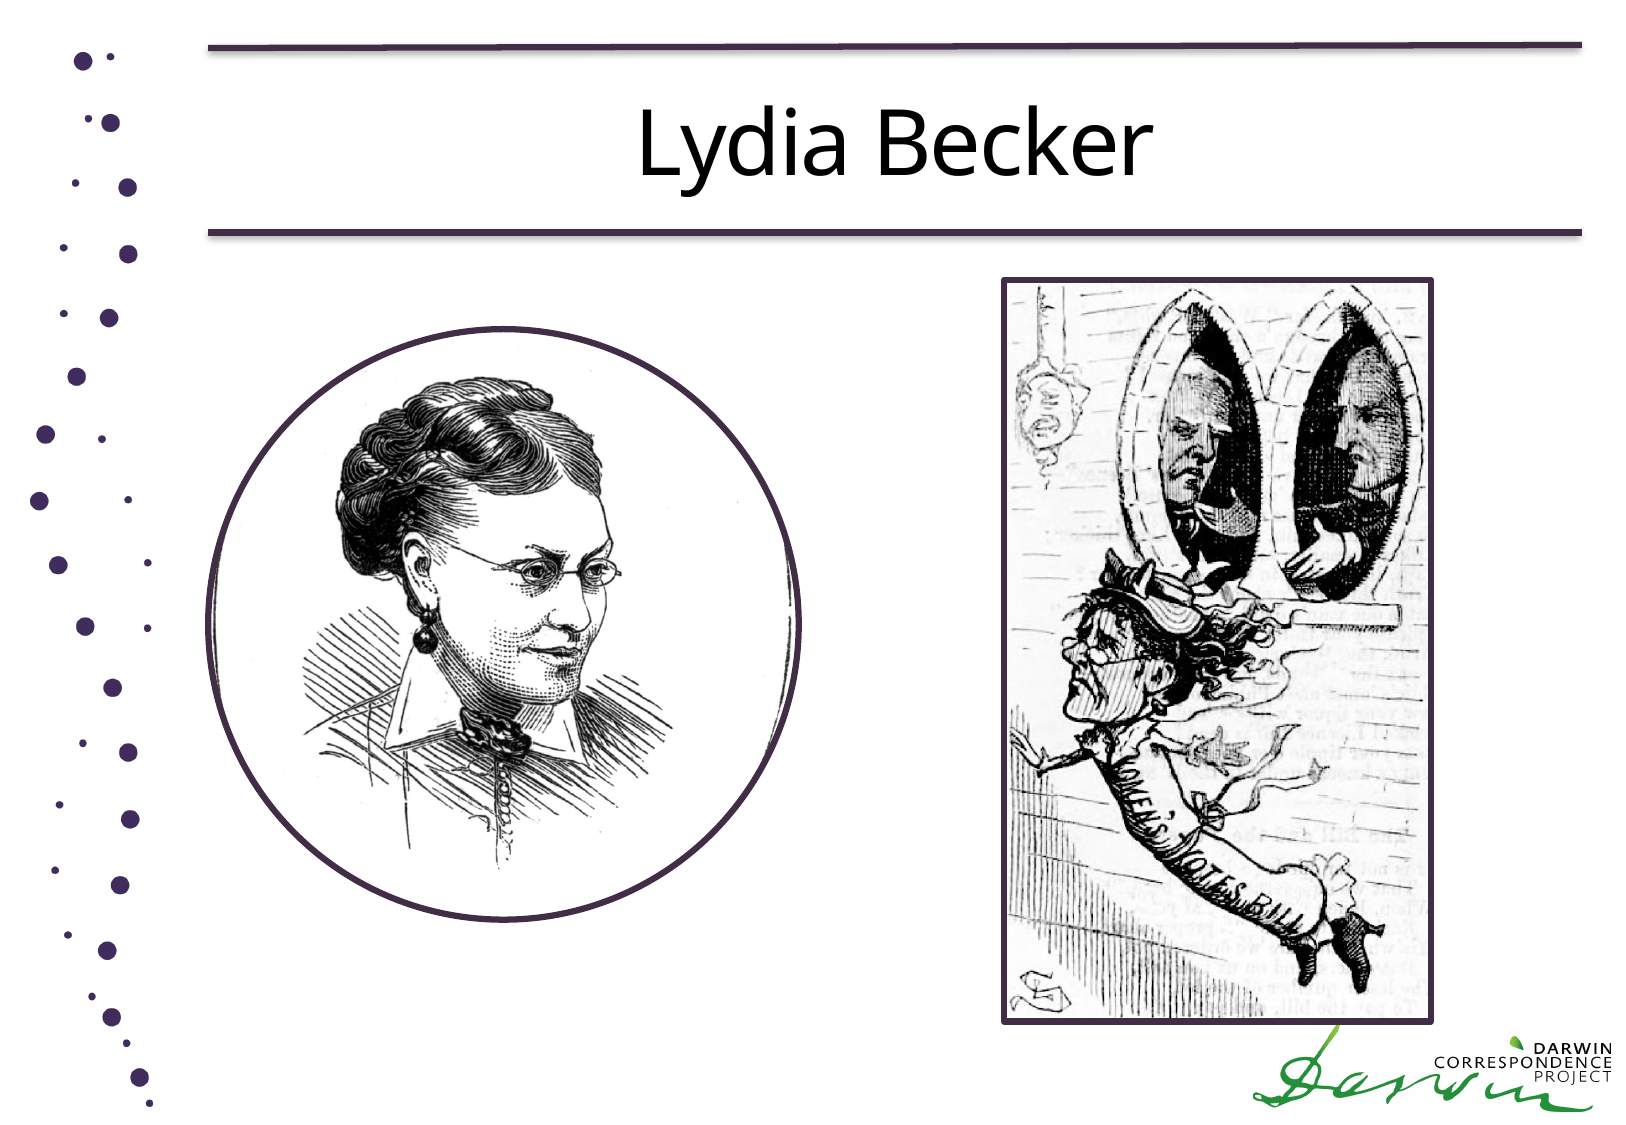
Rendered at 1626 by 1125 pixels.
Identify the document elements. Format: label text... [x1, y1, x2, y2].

picture [30, 52, 153, 1107]
title Lydia Becker [208, 45, 1582, 233]
picture [207, 328, 799, 920]
picture [1006, 282, 1429, 1019]
picture [1253, 1023, 1611, 1112]
list [826, 262, 1544, 1005]
